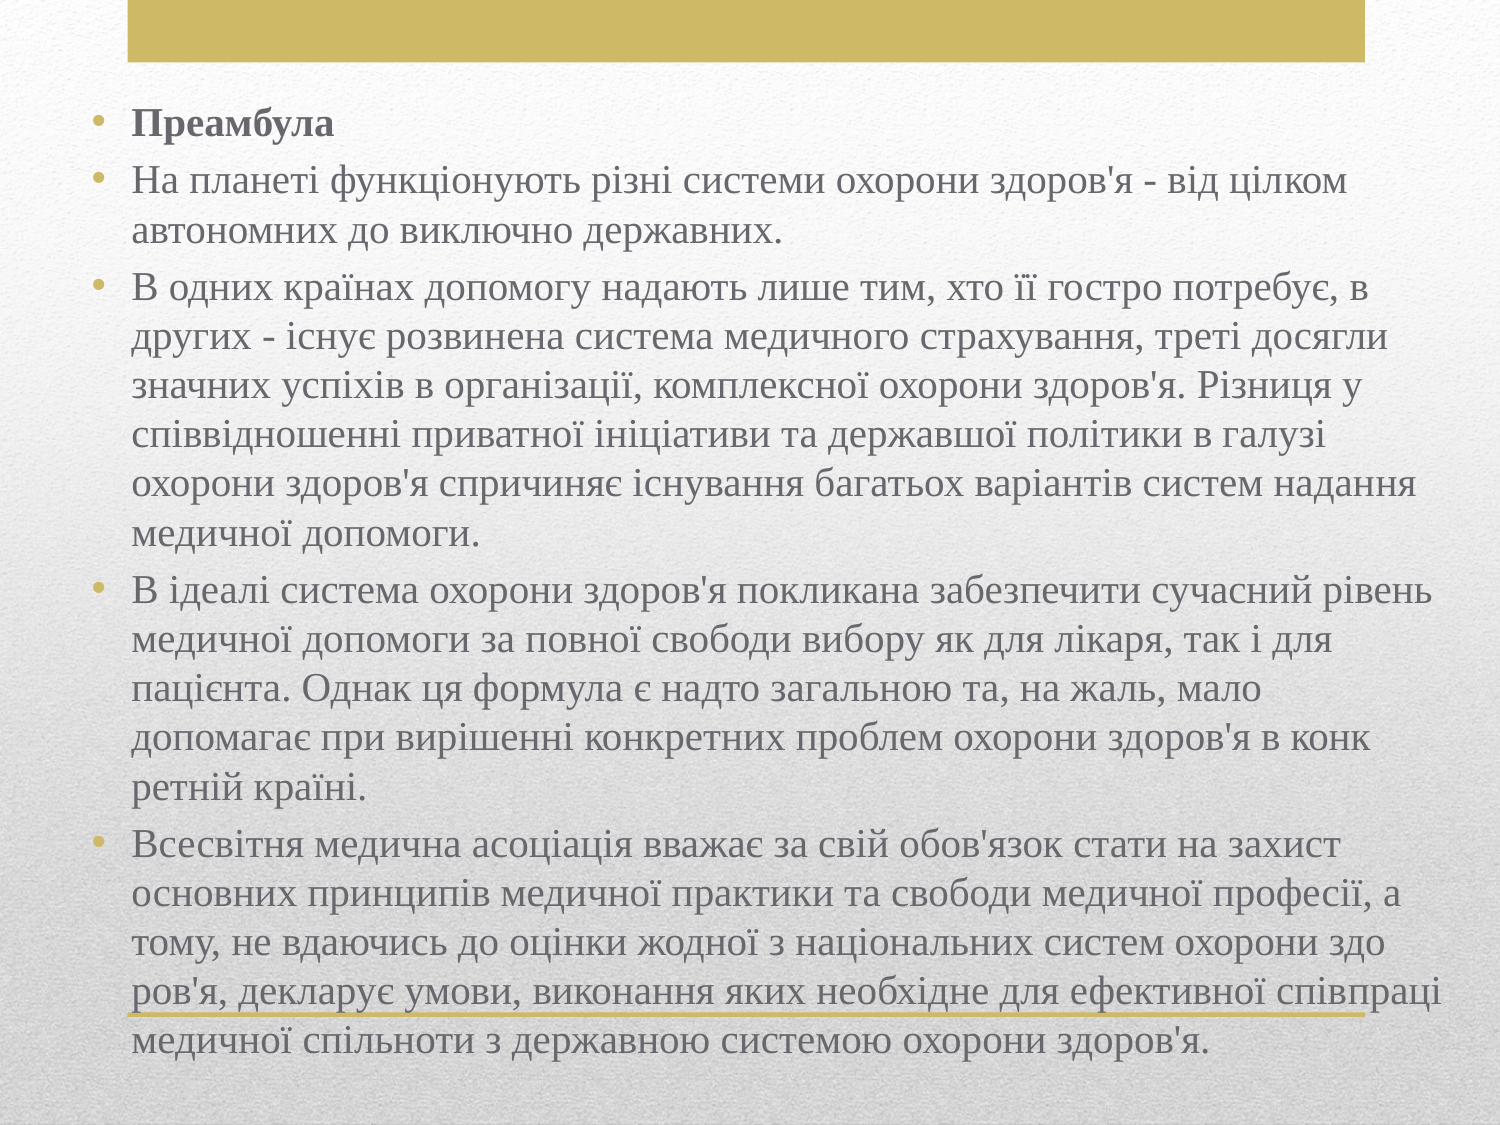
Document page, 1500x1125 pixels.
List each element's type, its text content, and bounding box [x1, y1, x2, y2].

list Преамбула На планеті функціонують різні системи охорони здоров'я - від ціл­ком автономних до виключно державних. В одних країнах допомогу надають лише тим, хто її гостро потребує, в других - існує розвинена система медичного страхування, треті досягли значних успіхів в організації, комплексної охорони здоров'я. Різниця у співвідношенні приватної ініціативи та державшої політики в галузі охорони здоров'я спричиняє існування багатьох варіантів систем надан­ня медичної допомоги. В ідеалі система охорони здоров'я покликана забезпечити сучасний рівень медичної допомоги за повної свободи вибору як для лікаря, так і для пацієнта. Однак ця формула є надто загальною та, на жаль, мало допомагає при вирішенні конкретних проблем охорони здоров'я в конк­ретній країні. Всесвітня медична асоціація вважає за свій обов'язок стати на захист основних принципів медичної практики та свободи медичної професії, а тому, не вдаючись до оцінки жодної з національних систем охорони здо­ров'я, декларує умови, виконання яких необхідне для ефективної спів­праці медичної спільноти з державною системою охорони здоров'я. [76, 30, 1459, 1071]
